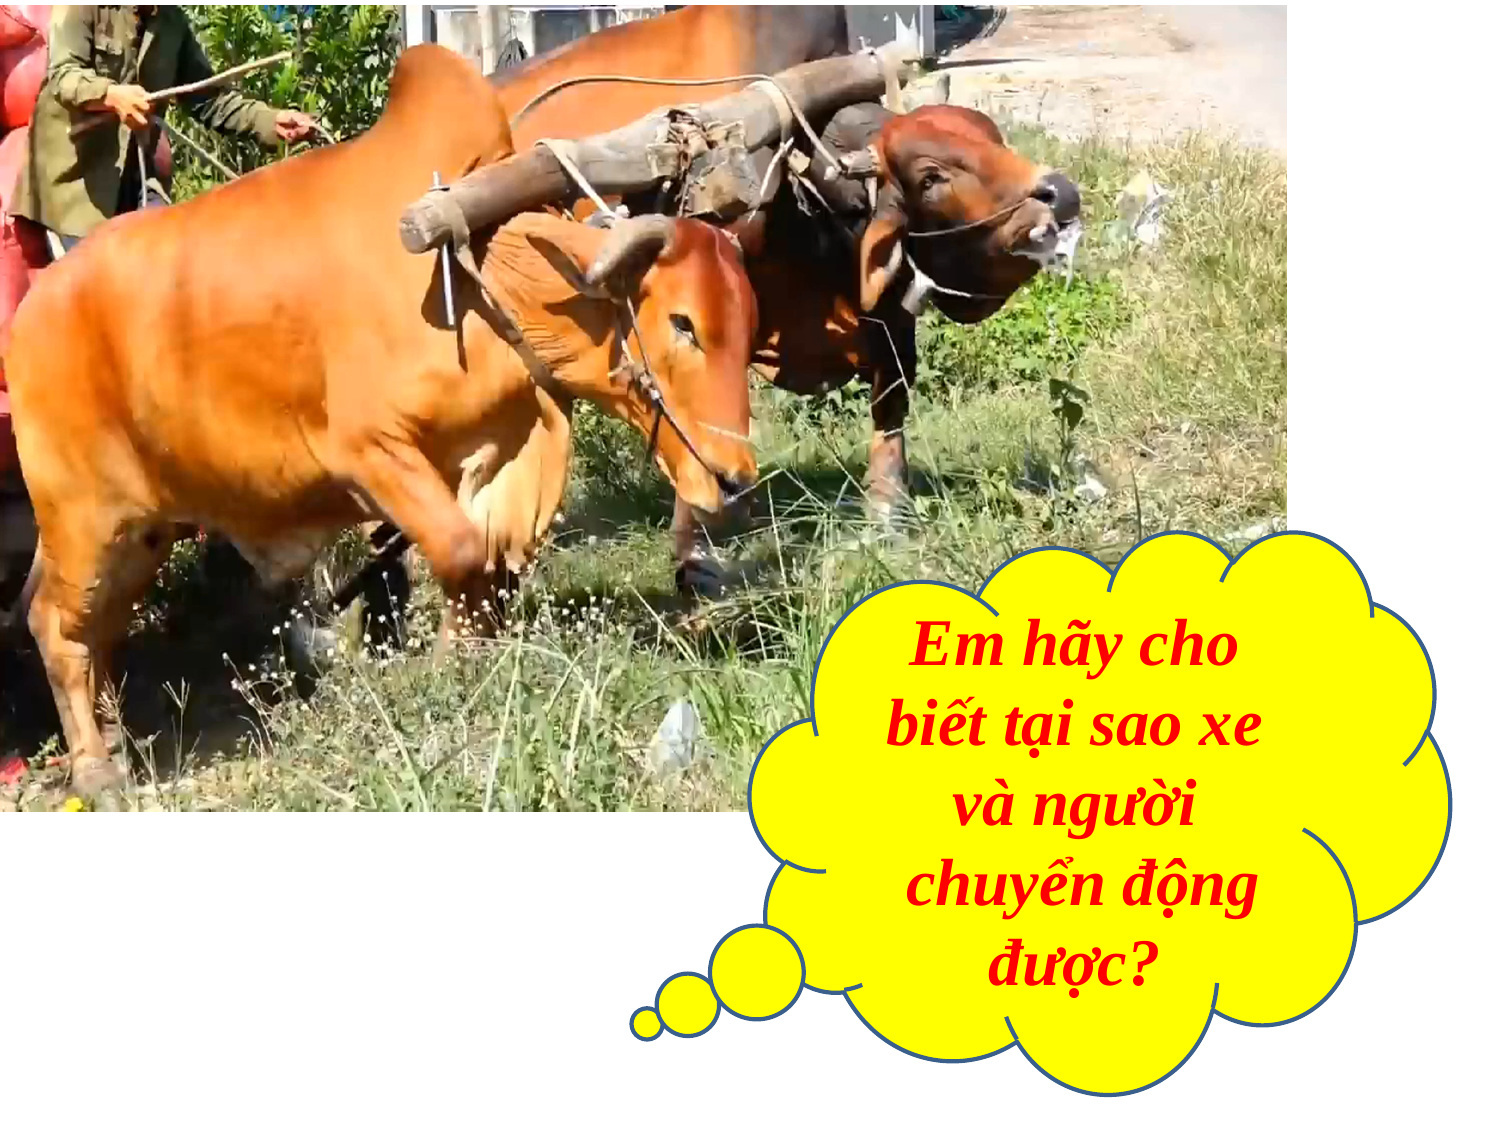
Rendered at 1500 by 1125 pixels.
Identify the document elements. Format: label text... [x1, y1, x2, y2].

text_box Em hãy cho biết tại sao xe và người chuyển động được? [629, 530, 1453, 1098]
picture [0, 5, 1287, 812]
